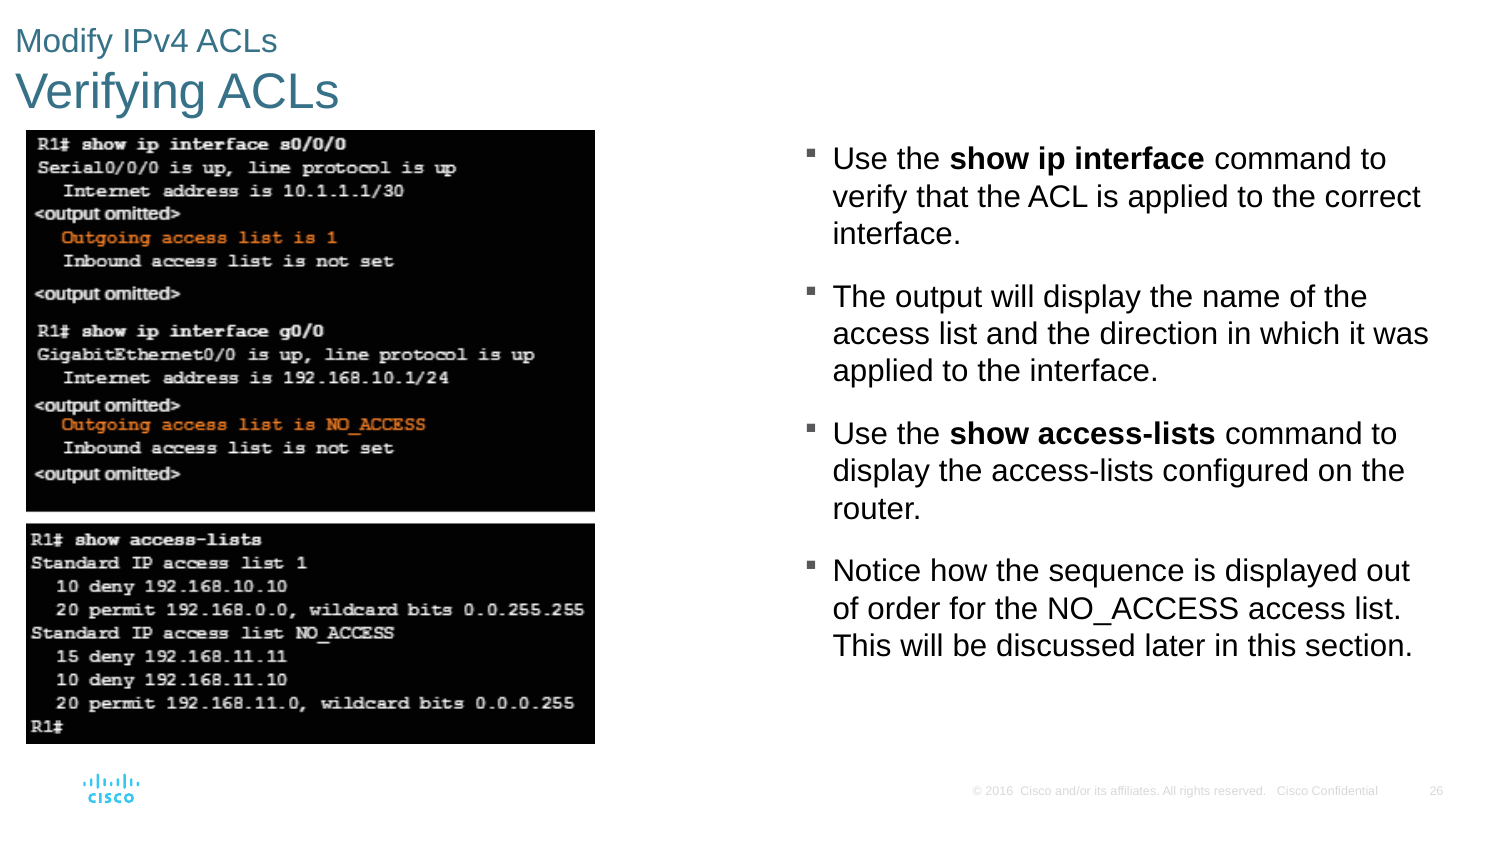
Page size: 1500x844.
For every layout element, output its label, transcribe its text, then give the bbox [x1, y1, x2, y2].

title Modify IPv4 ACLs Verifying ACLs [0, 6, 840, 131]
list Use the show ip interface command to verify that the ACL is applied to the correct interface. The output will display the name of the access list and the direction in which it was applied to the interface. Use the show access-lists command to display the access-lists configured on the router. Notice how the sequence is displayed out of order for the NO_ACCESS access list. This will be discussed later in this section. [789, 131, 1455, 775]
picture [26, 130, 595, 744]
